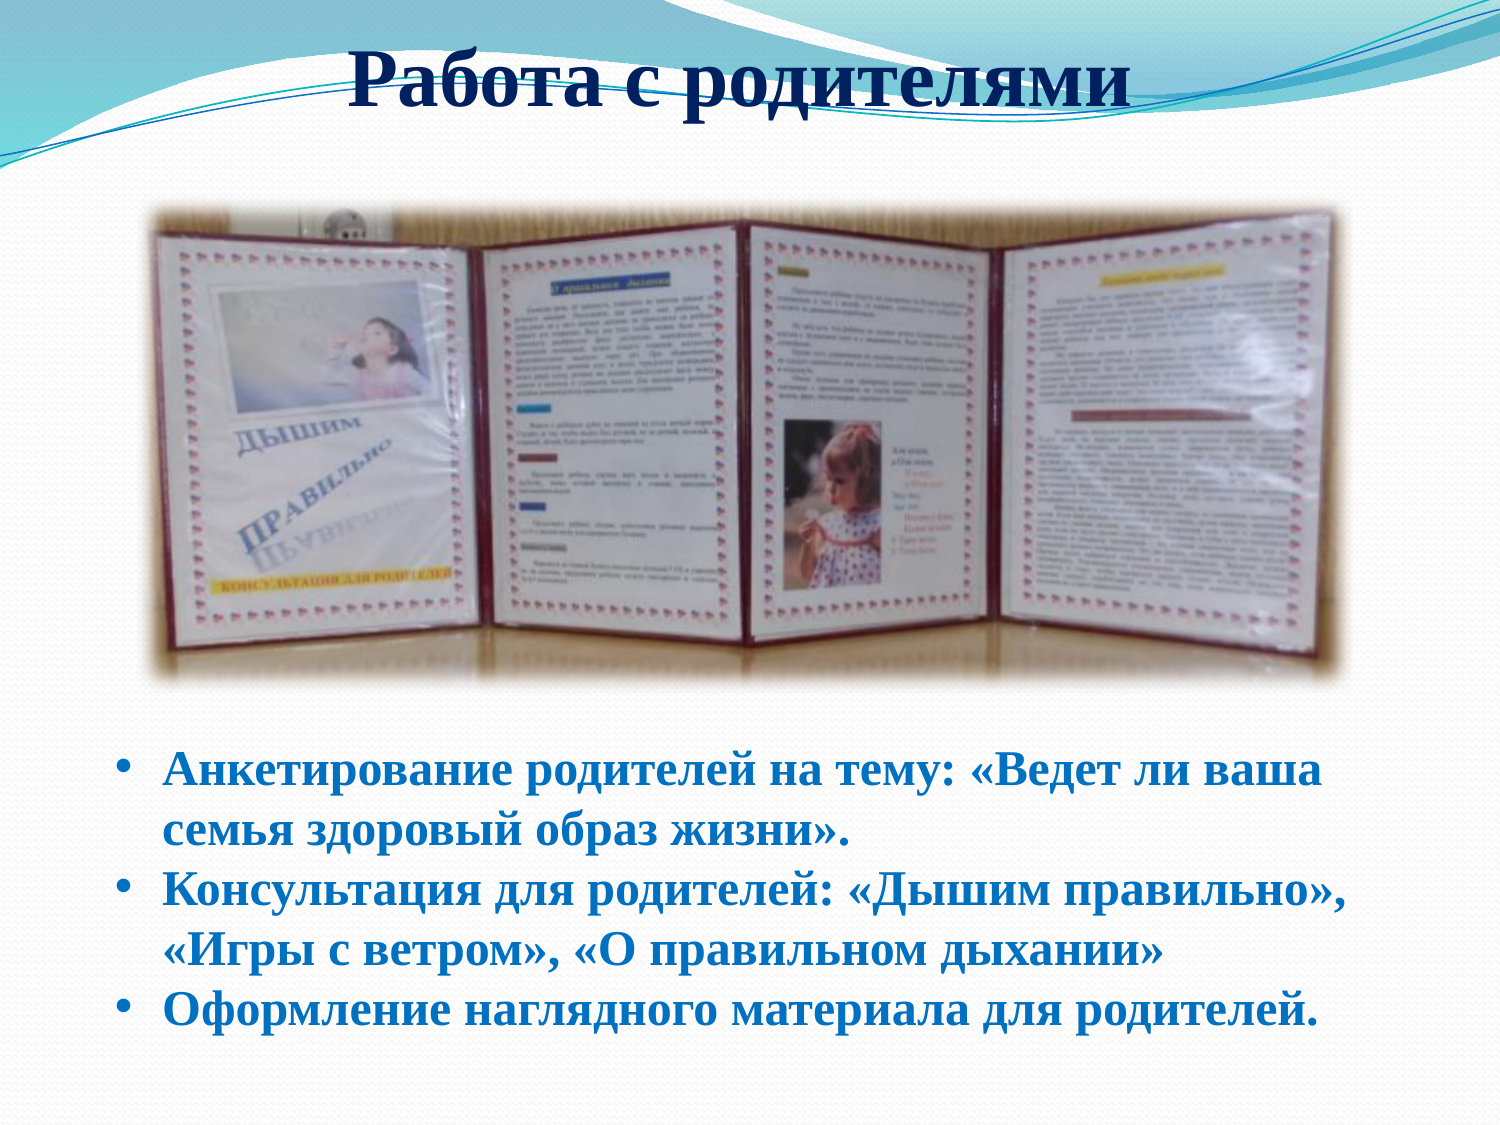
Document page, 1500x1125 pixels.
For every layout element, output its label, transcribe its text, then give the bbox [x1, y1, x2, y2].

title Работа с родителями [64, 30, 1415, 124]
picture [136, 196, 1353, 693]
text_box Анкетирование родителей на тему: «Ведет ли ваша семья здоровый образ жизни». Консультация для родителей: «Дышим правильно», «Игры с ветром», «О правильном дыхании» Оформление наглядного материала для родителей. [100, 727, 1459, 1043]
